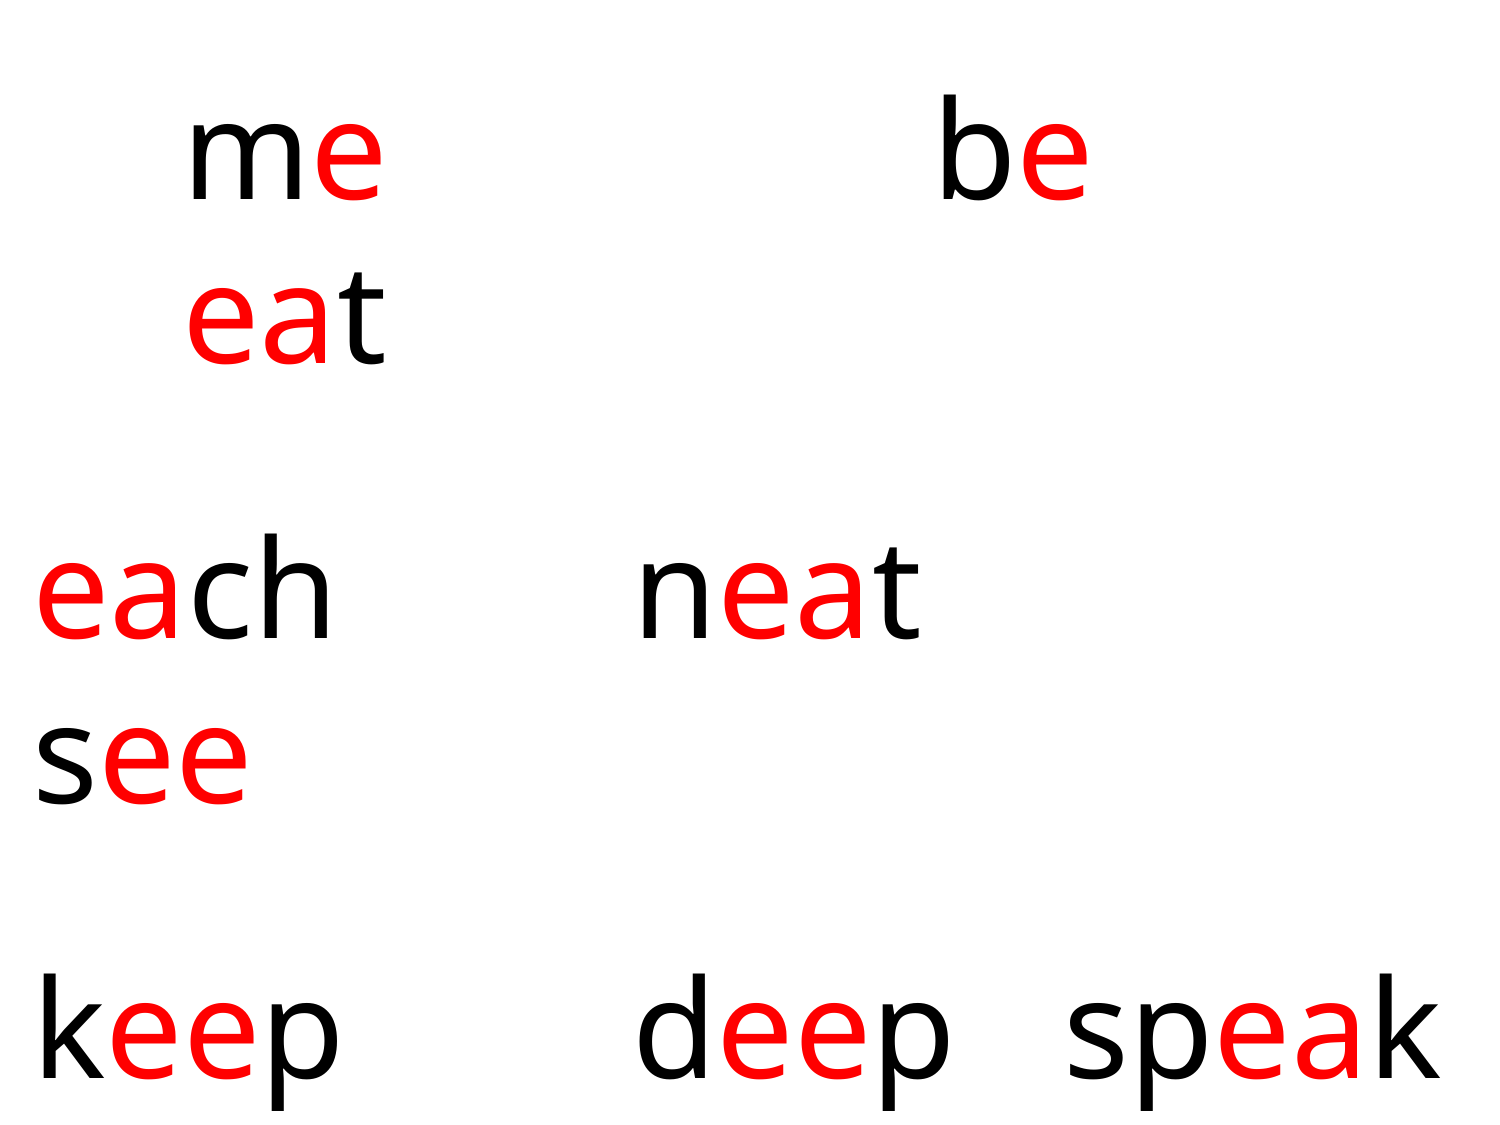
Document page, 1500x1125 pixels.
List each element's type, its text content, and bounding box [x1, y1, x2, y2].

text_box me be eat each neat see keep deep speak chief f [17, 54, 1489, 1125]
